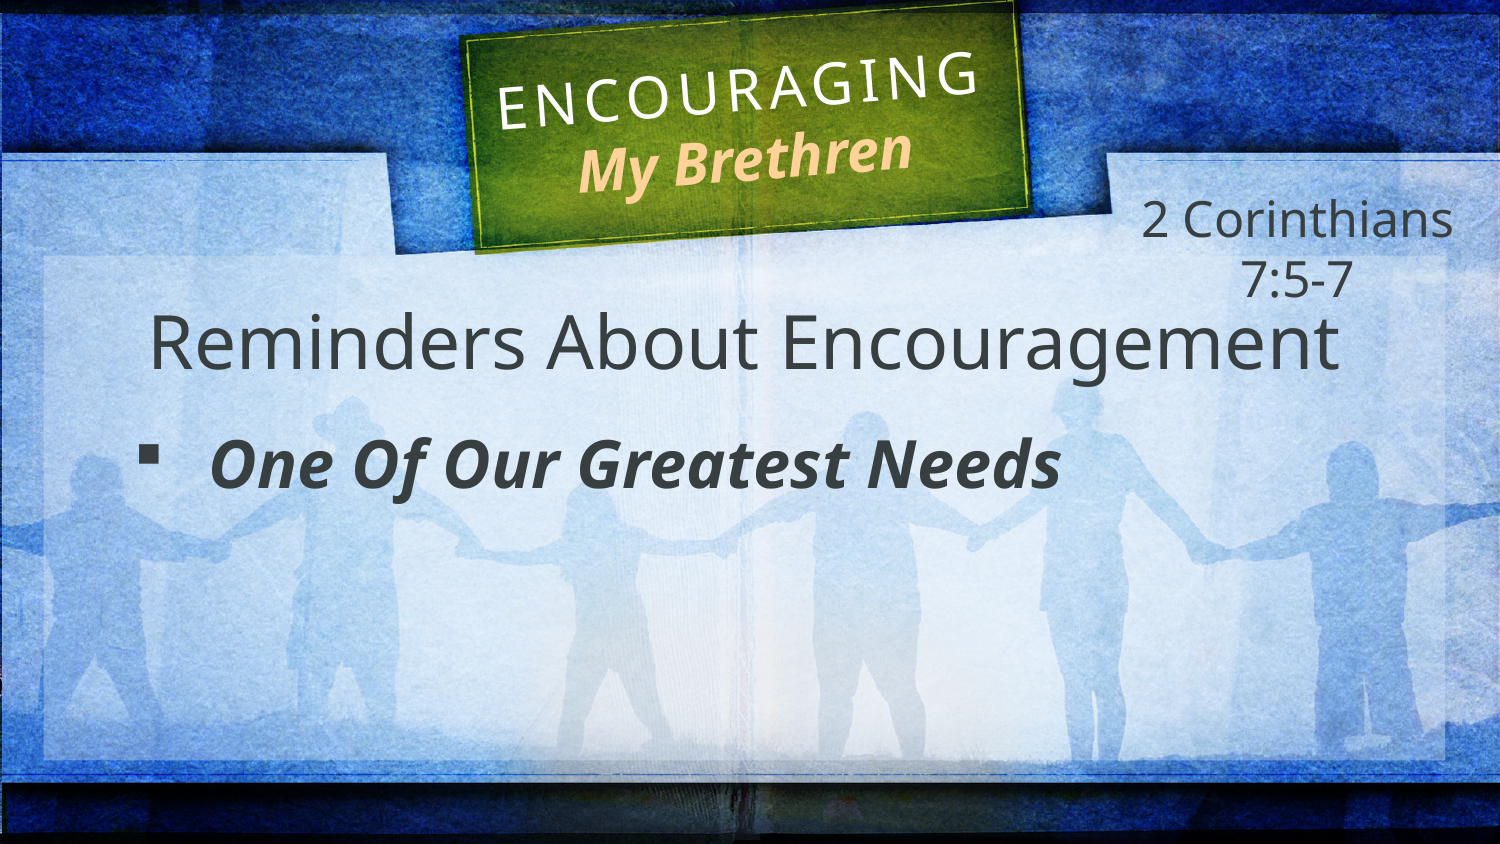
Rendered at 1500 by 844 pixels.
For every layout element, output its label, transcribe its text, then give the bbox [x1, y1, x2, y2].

title ENCOURAGING My Brethren [464, 13, 1022, 233]
text_box 2 Corinthians 7:5-7 [1095, 179, 1500, 315]
list Reminders About Encouragement One Of Our Greatest Needs [43, 255, 1446, 761]
picture [0, 0, 1500, 844]
